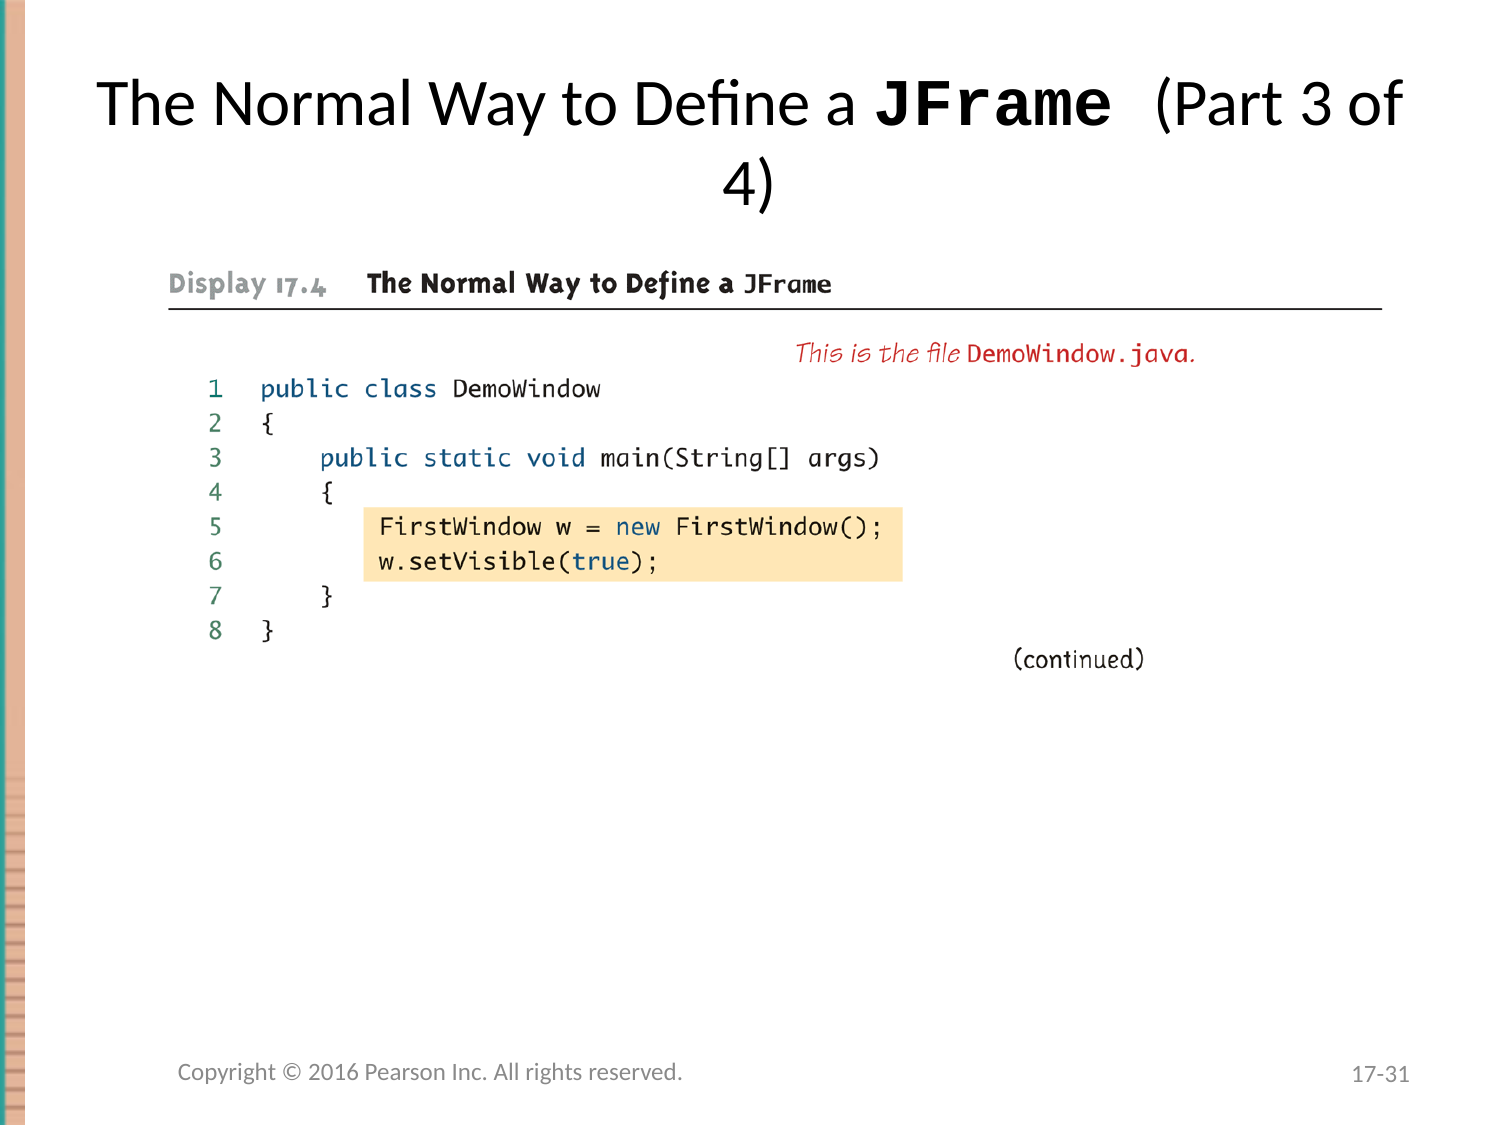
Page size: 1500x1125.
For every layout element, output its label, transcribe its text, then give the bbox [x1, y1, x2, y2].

slide_number 17-31 [1074, 1042, 1425, 1103]
picture [137, 260, 1413, 681]
picture [0, 0, 25, 1125]
title The Normal Way to Define a JFrame (Part 3 of 4) [75, 45, 1425, 233]
footer Copyright © 2016 Pearson Inc. All rights reserved. [75, 1040, 788, 1100]
